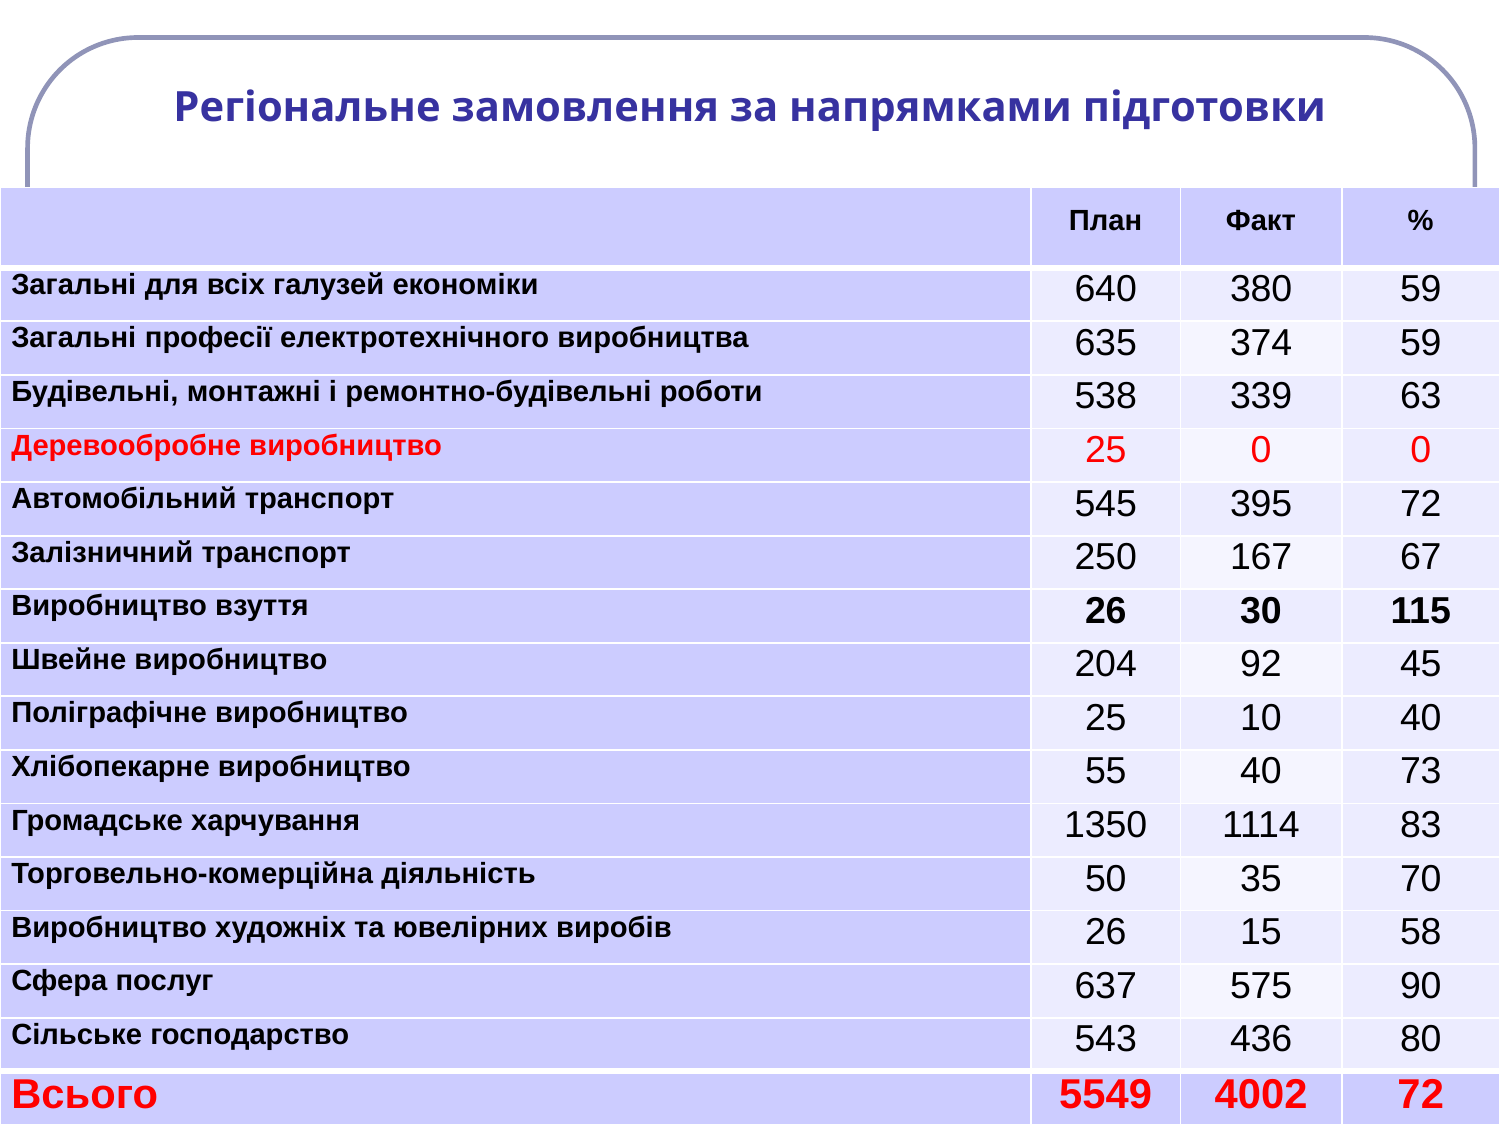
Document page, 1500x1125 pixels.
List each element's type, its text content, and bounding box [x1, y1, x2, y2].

table_cell Загальні професії електротехнічного виробництва [1, 322, 1030, 374]
table_cell 250 [1032, 537, 1180, 588]
table_cell 10 [1181, 697, 1341, 749]
table_cell 40 [1343, 697, 1499, 749]
table_cell 26 [1032, 590, 1180, 642]
table_cell Всього [1, 1074, 1030, 1124]
table_cell 55 [1032, 751, 1180, 803]
table_cell 640 [1032, 271, 1180, 320]
table_cell 575 [1181, 965, 1341, 1017]
table_cell 436 [1181, 1019, 1341, 1068]
table_cell 25 [1032, 429, 1180, 481]
table_cell 15 [1181, 911, 1341, 963]
table_cell Автомобільний транспорт [1, 483, 1030, 535]
table_cell Торговельно-комерційна діяльність [1, 858, 1030, 910]
table_cell 72 [1343, 1074, 1499, 1124]
table_cell 538 [1032, 376, 1180, 428]
table_cell 26 [1032, 911, 1180, 963]
table_cell 45 [1343, 644, 1499, 695]
table_cell Сільське господарство [1, 1019, 1030, 1068]
table_cell 1350 [1032, 804, 1180, 856]
table_cell 50 [1032, 858, 1180, 910]
table_cell 59 [1343, 322, 1499, 374]
table_cell 543 [1032, 1019, 1180, 1068]
table_cell Громадське харчування [1, 804, 1030, 856]
table_header Факт [1181, 188, 1341, 265]
table_cell Хлібопекарне виробництво [1, 751, 1030, 803]
table_cell 63 [1343, 376, 1499, 428]
table_cell 72 [1343, 483, 1499, 535]
table_cell 30 [1181, 590, 1341, 642]
table_cell 90 [1343, 965, 1499, 1017]
title Регіональне замовлення за напрямками підготовки [24, 50, 1475, 138]
table_cell Загальні для всіх галузей економіки [1, 271, 1030, 320]
table_cell 115 [1343, 590, 1499, 642]
table_cell Будівельні, монтажні і ремонтно-будівельні роботи [1, 376, 1030, 428]
table_cell 635 [1032, 322, 1180, 374]
table_cell 67 [1343, 537, 1499, 588]
table_cell 83 [1343, 804, 1499, 856]
table_cell 637 [1032, 965, 1180, 1017]
table_cell 59 [1343, 271, 1499, 320]
table_cell 5549 [1032, 1074, 1180, 1124]
table_cell Сфера послуг [1, 965, 1030, 1017]
table_cell 204 [1032, 644, 1180, 695]
table_cell 167 [1181, 537, 1341, 588]
table_header [1, 188, 1030, 265]
table_cell 380 [1181, 271, 1341, 320]
table_cell 4002 [1181, 1074, 1341, 1124]
table_cell Залізничний транспорт [1, 537, 1030, 588]
table_cell Деревообробне виробництво [1, 429, 1030, 481]
table_cell 0 [1181, 429, 1341, 481]
table_cell 35 [1181, 858, 1341, 910]
table_cell 545 [1032, 483, 1180, 535]
table_cell 40 [1181, 751, 1341, 803]
table_cell 73 [1343, 751, 1499, 803]
table_cell 70 [1343, 858, 1499, 910]
table_cell Поліграфічне виробництво [1, 697, 1030, 749]
table_cell 92 [1181, 644, 1341, 695]
table_cell Виробництво взуття [1, 590, 1030, 642]
table_cell 395 [1181, 483, 1341, 535]
table_header План [1032, 188, 1180, 265]
table_header % [1343, 188, 1499, 265]
table_cell 58 [1343, 911, 1499, 963]
table_cell Швейне виробництво [1, 644, 1030, 695]
table_cell 25 [1032, 697, 1180, 749]
table_cell Виробництво художніх та ювелірних виробів [1, 911, 1030, 963]
table_cell 0 [1343, 429, 1499, 481]
table_cell 1114 [1181, 804, 1341, 856]
table_cell 80 [1343, 1019, 1499, 1068]
table_cell 374 [1181, 322, 1341, 374]
table_cell 339 [1181, 376, 1341, 428]
